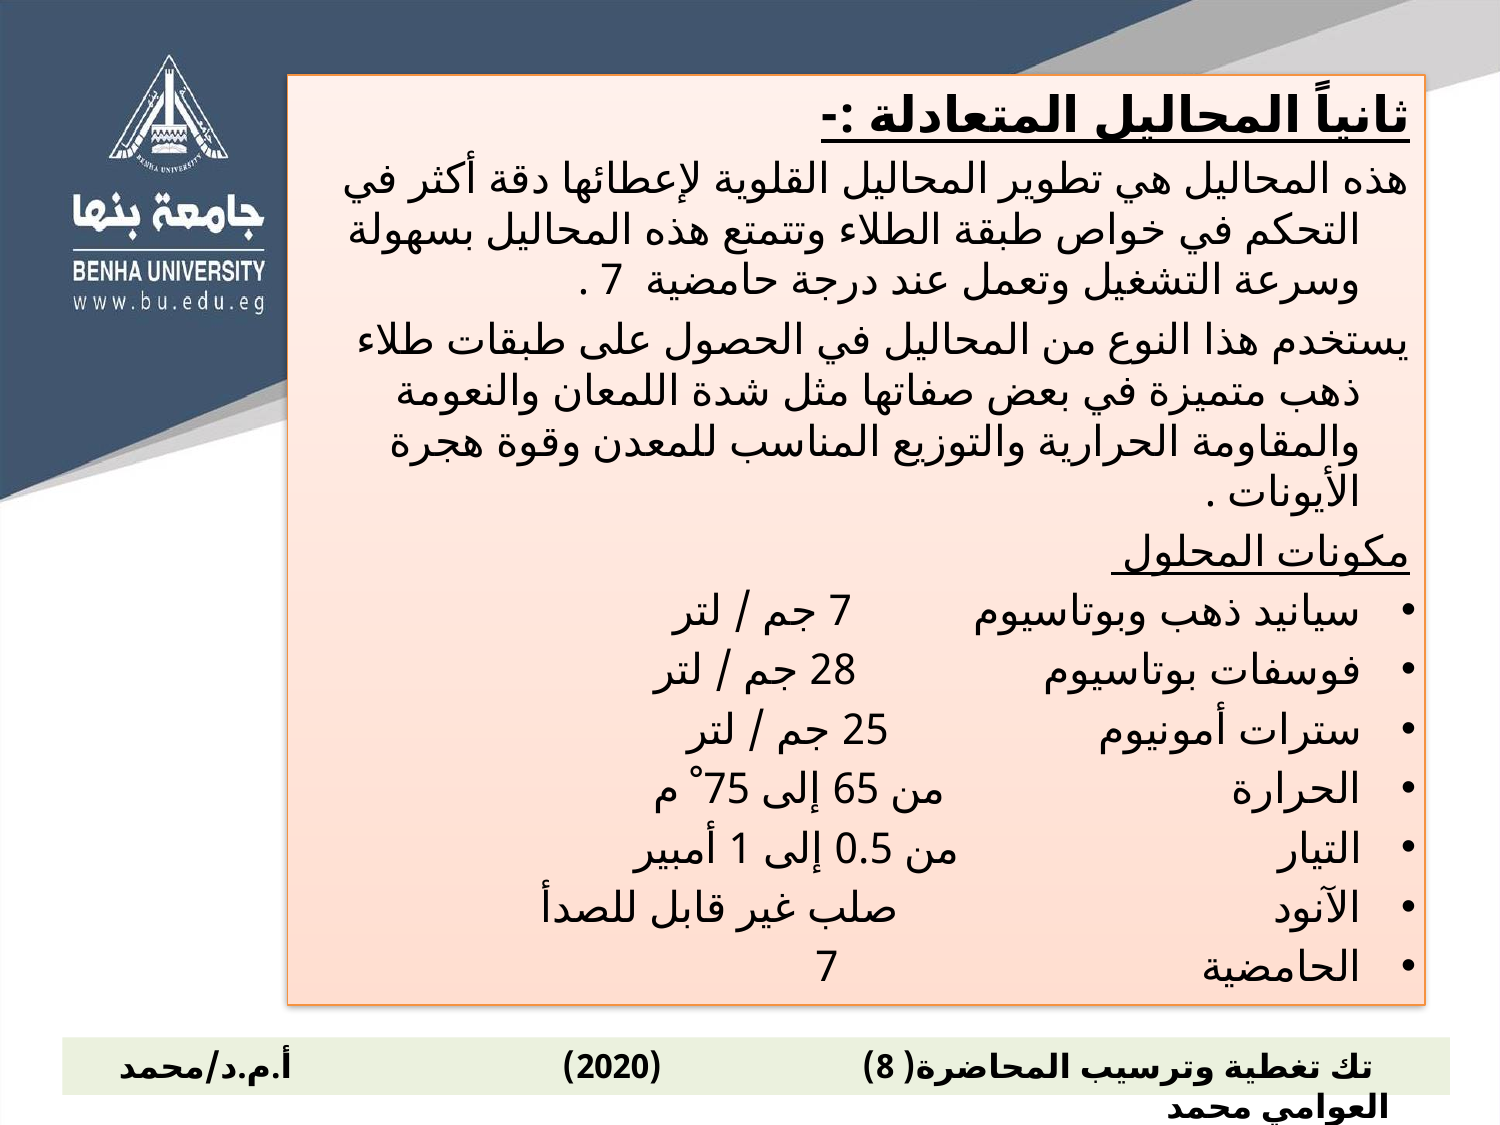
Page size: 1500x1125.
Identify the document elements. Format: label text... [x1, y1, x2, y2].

text_box تك تغطية وترسيب المحاضرة( 8) (2020) أ.م.د/محمد العوامي محمد [62, 1037, 1450, 1095]
list ثانياً المحاليل المتعادلة :- هذه المحاليل هي تطوير المحاليل القلوية لإعطائها دقة أكثر في التحكم في خواص طبقة الطلاء وتتمتع هذه المحاليل بسهولة وسرعة التشغيل وتعمل عند درجة حامضية 7 . يستخدم هذا النوع من المحاليل في الحصول على طبقات طلاء ذهب متميزة في بعض صفاتها مثل شدة اللمعان والنعومة والمقاومة الحرارية والتوزيع المناسب للمعدن وقوة هجرة الأيونات . مكونات المحلول سيانيد ذهب وبوتاسيوم 7 جم / لتر فوسفات بوتاسيوم 28 جم / لتر سترات أمونيوم 25 جم / لتر الحرارة من 65 إلى 75 ْ م التيار من 0.5 إلى 1 أمبير الآنود صلب غير قابل للصدأ الحامضية 7 [287, 74, 1426, 1006]
picture [0, 0, 1500, 1125]
